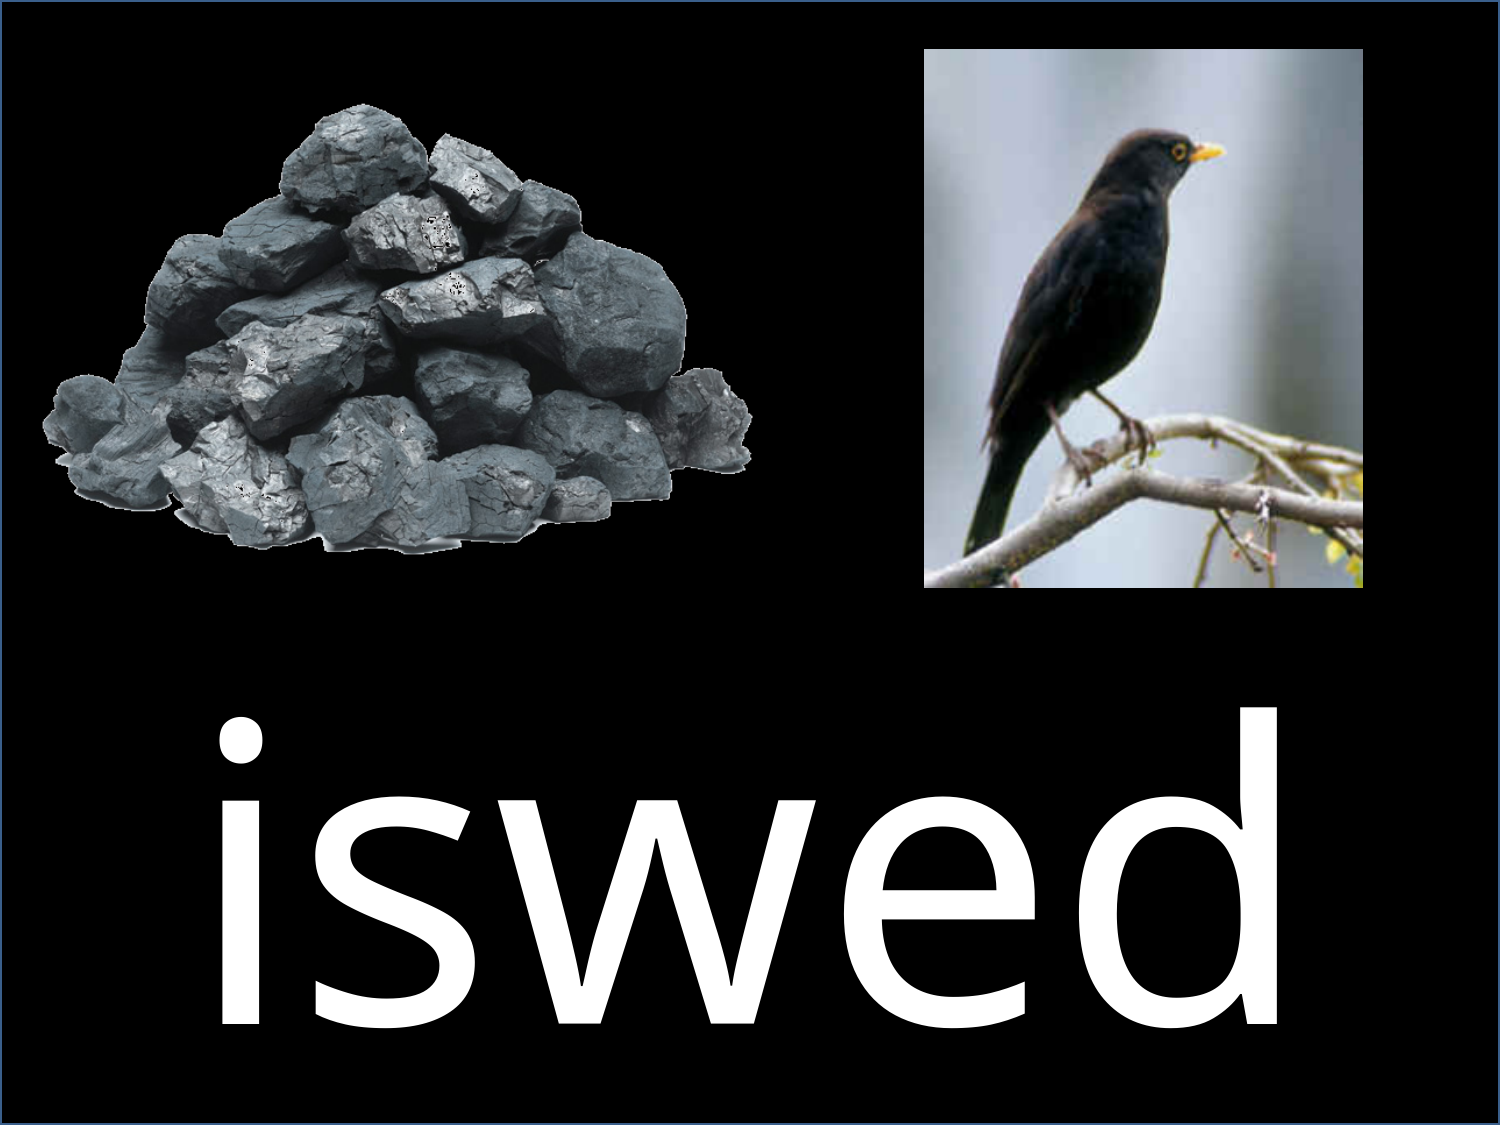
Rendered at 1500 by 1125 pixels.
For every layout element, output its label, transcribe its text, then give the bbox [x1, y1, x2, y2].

text_box [0, 0, 1500, 600]
text_box iswed [0, 600, 1500, 1115]
picture [924, 49, 1363, 588]
text_box [0, 1115, 1500, 1125]
picture [29, 84, 763, 573]
